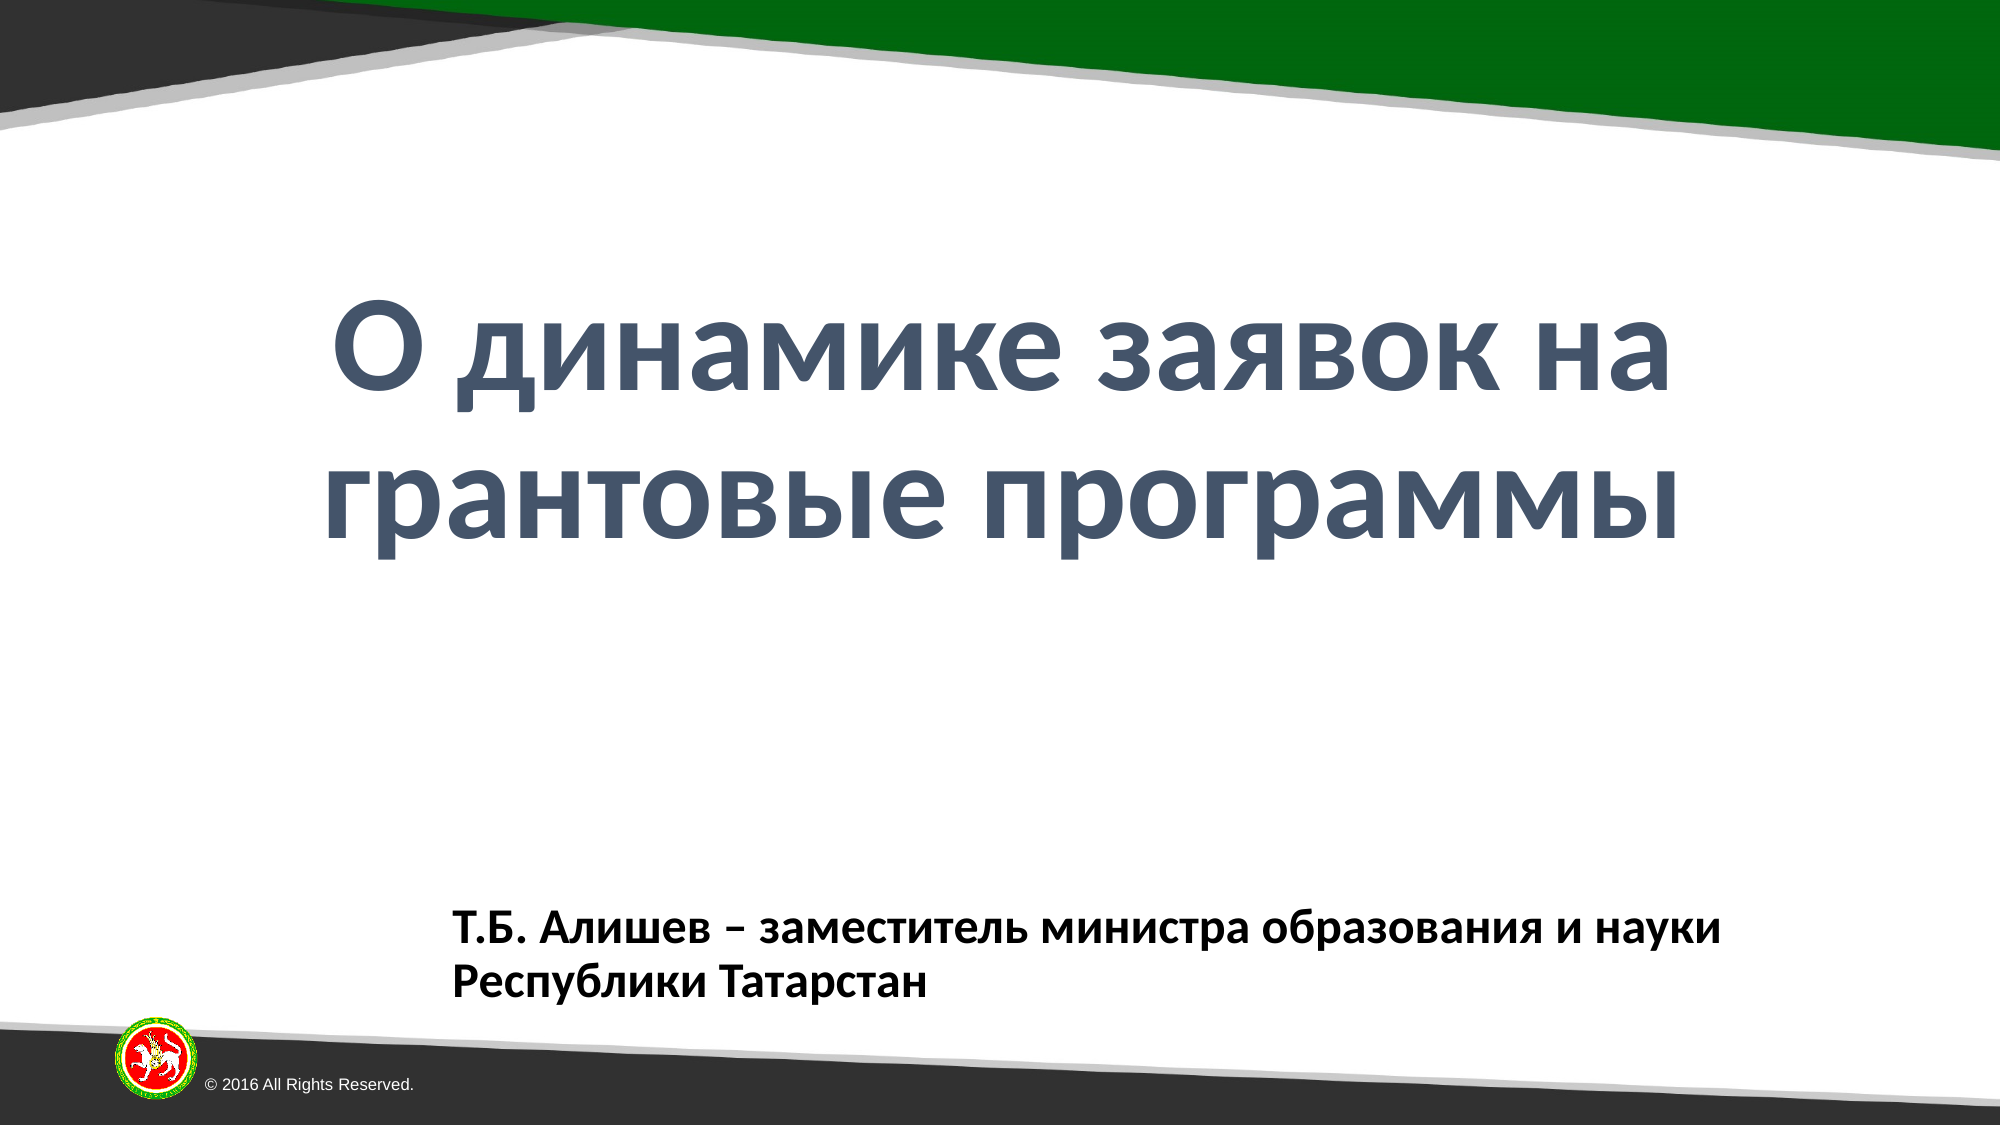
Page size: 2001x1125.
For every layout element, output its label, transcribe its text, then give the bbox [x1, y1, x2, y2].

picture [0, 0, 2000, 1125]
subtitle Т.Б. Алишев – заместитель министра образования и науки Республики Татарстан [437, 893, 1938, 1024]
title О динамике заявок на грантовые программы [111, 184, 1898, 576]
